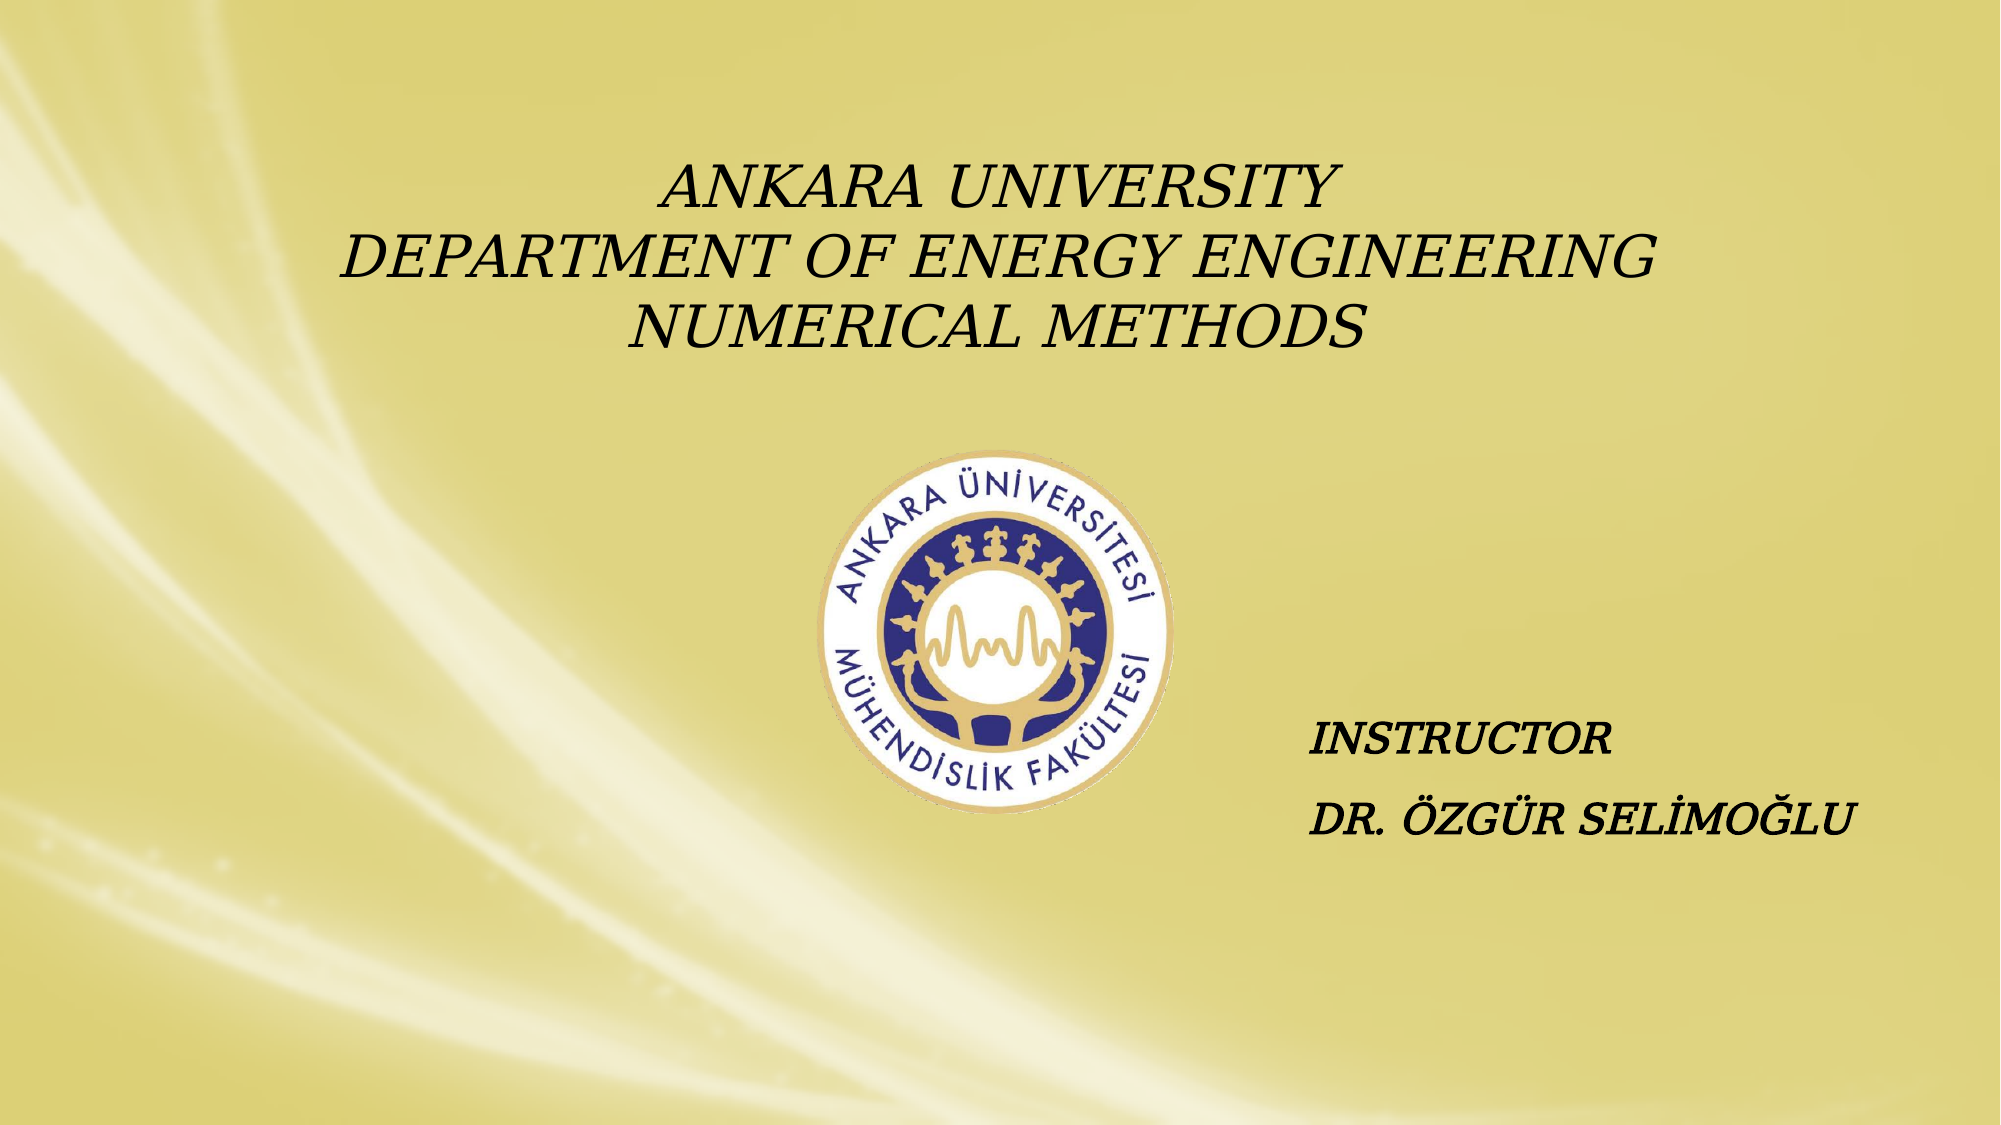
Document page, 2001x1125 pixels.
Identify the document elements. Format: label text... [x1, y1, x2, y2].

subtitle INSTRUCTOR DR. ÖZGÜR SELİMOĞLU [1292, 693, 1914, 1024]
picture [816, 449, 1174, 814]
text_box ANKARA UNIVERSITY DEPARTMENT OF ENERGY ENGINEERING NUMERICAL METHODS [66, 142, 1923, 367]
